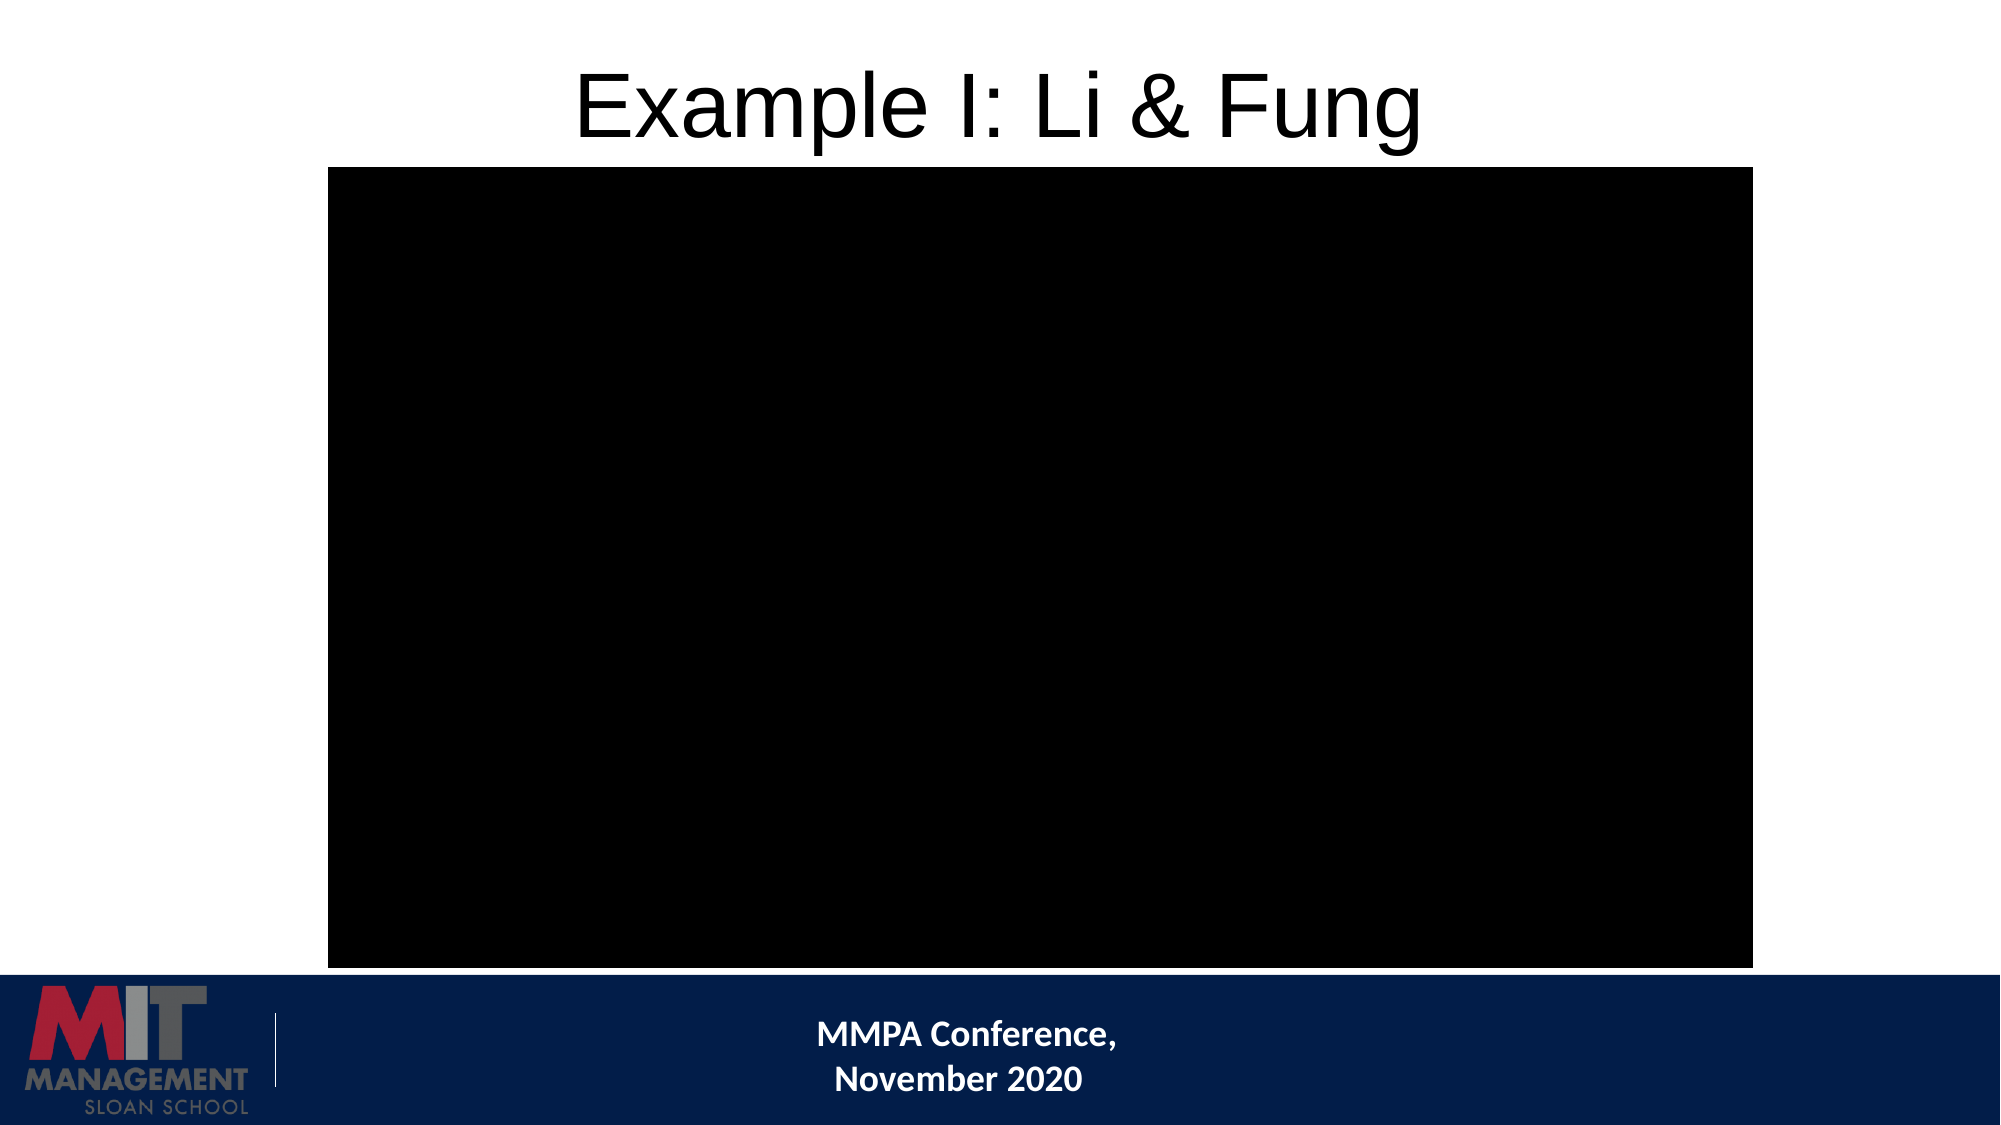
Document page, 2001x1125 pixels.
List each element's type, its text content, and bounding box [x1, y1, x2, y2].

picture [24, 985, 248, 1115]
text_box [328, 167, 1754, 969]
title Example I: Li & Fung [0, 0, 2000, 217]
